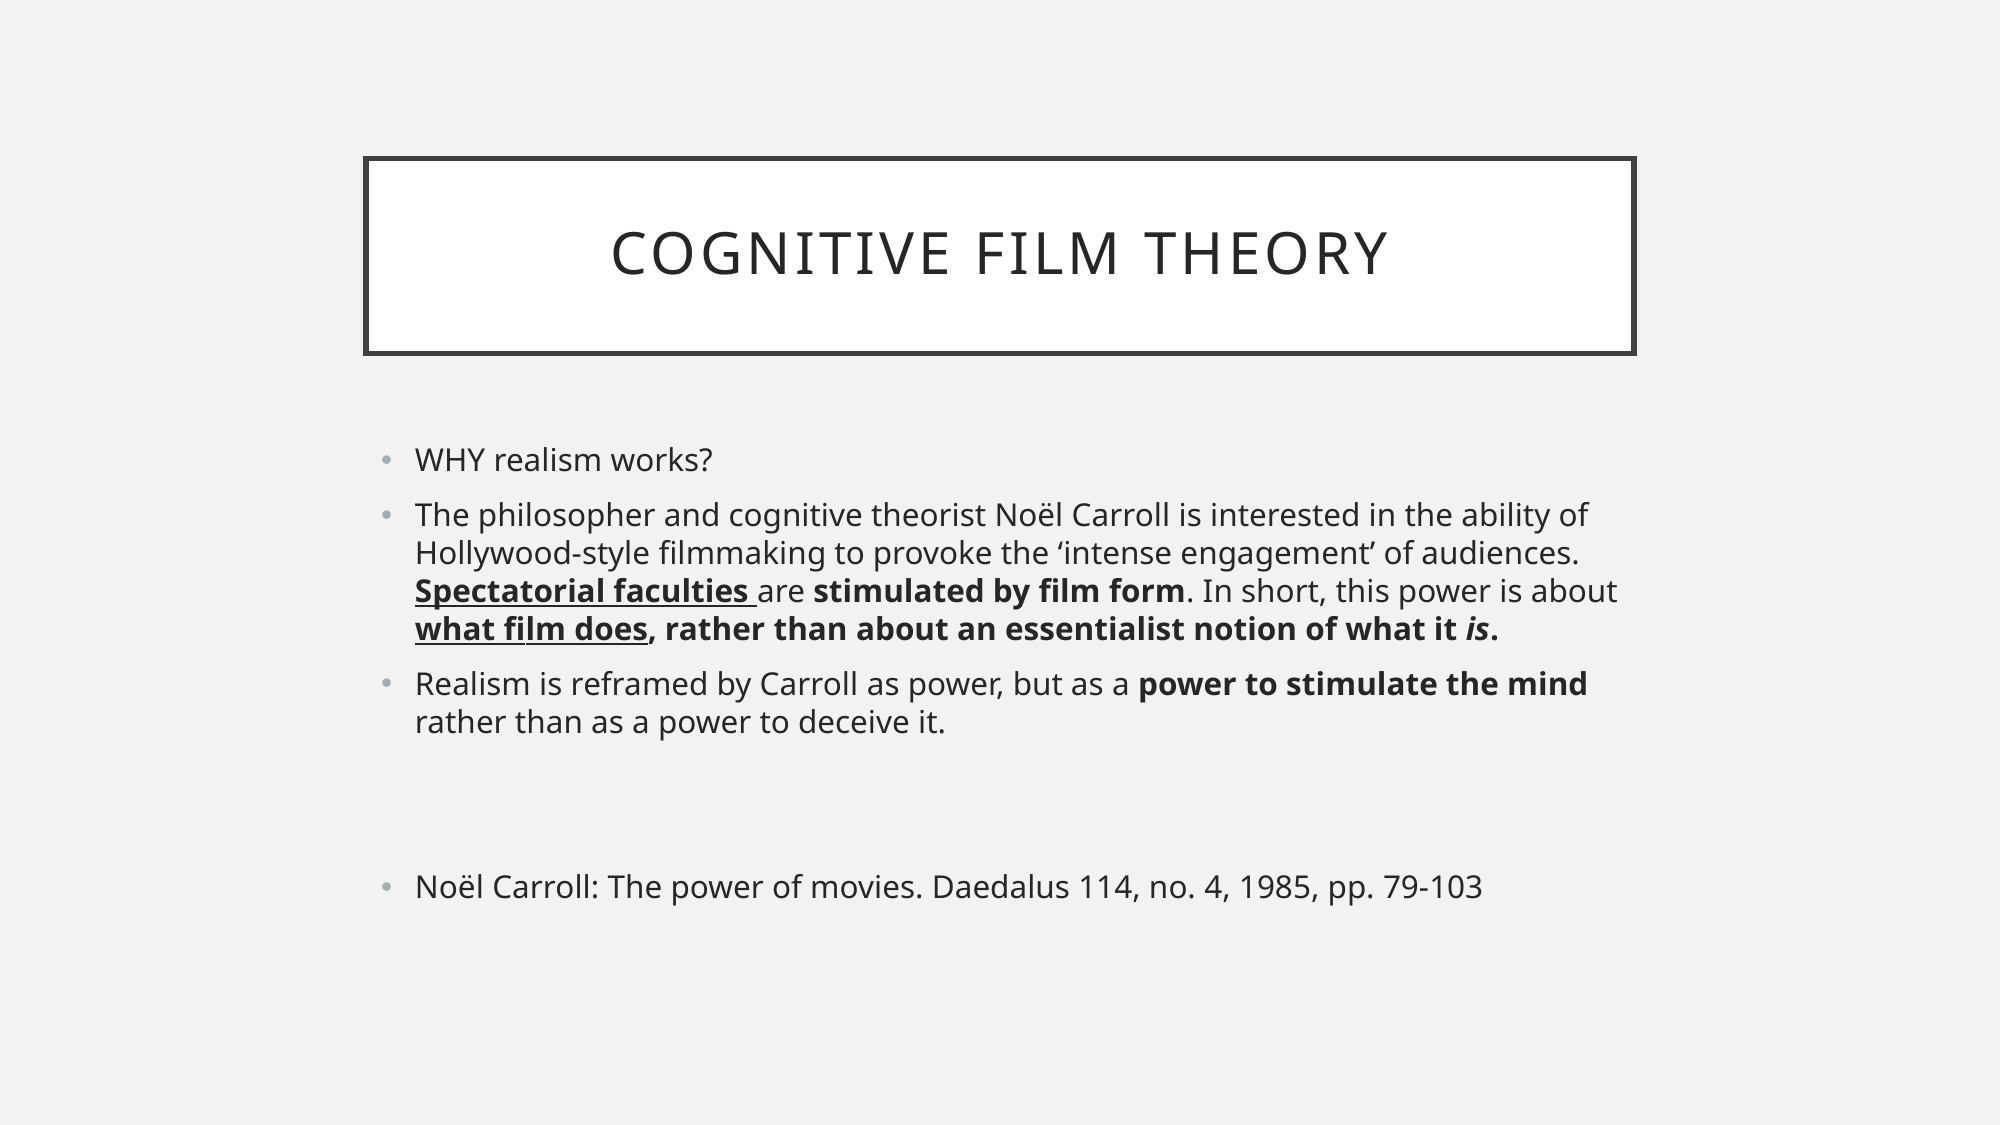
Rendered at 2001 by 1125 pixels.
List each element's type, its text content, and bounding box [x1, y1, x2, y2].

title Cognitive film theory [363, 156, 1637, 356]
list WHY realism works? The philosopher and cognitive theorist Noël Carroll is interested in the ability of Hollywood-style filmmaking to provoke the ‘intense engagement’ of audiences. Spectatorial faculties are stimulated by film form. In short, this power is about what film does, rather than about an essentialist notion of what it is. Realism is reframed by Carroll as power, but as a power to stimulate the mind rather than as a power to deceive it. Noël Carroll: The power of movies. Daedalus 114, no. 4, 1985, pp. 79-103 [366, 432, 1634, 942]
